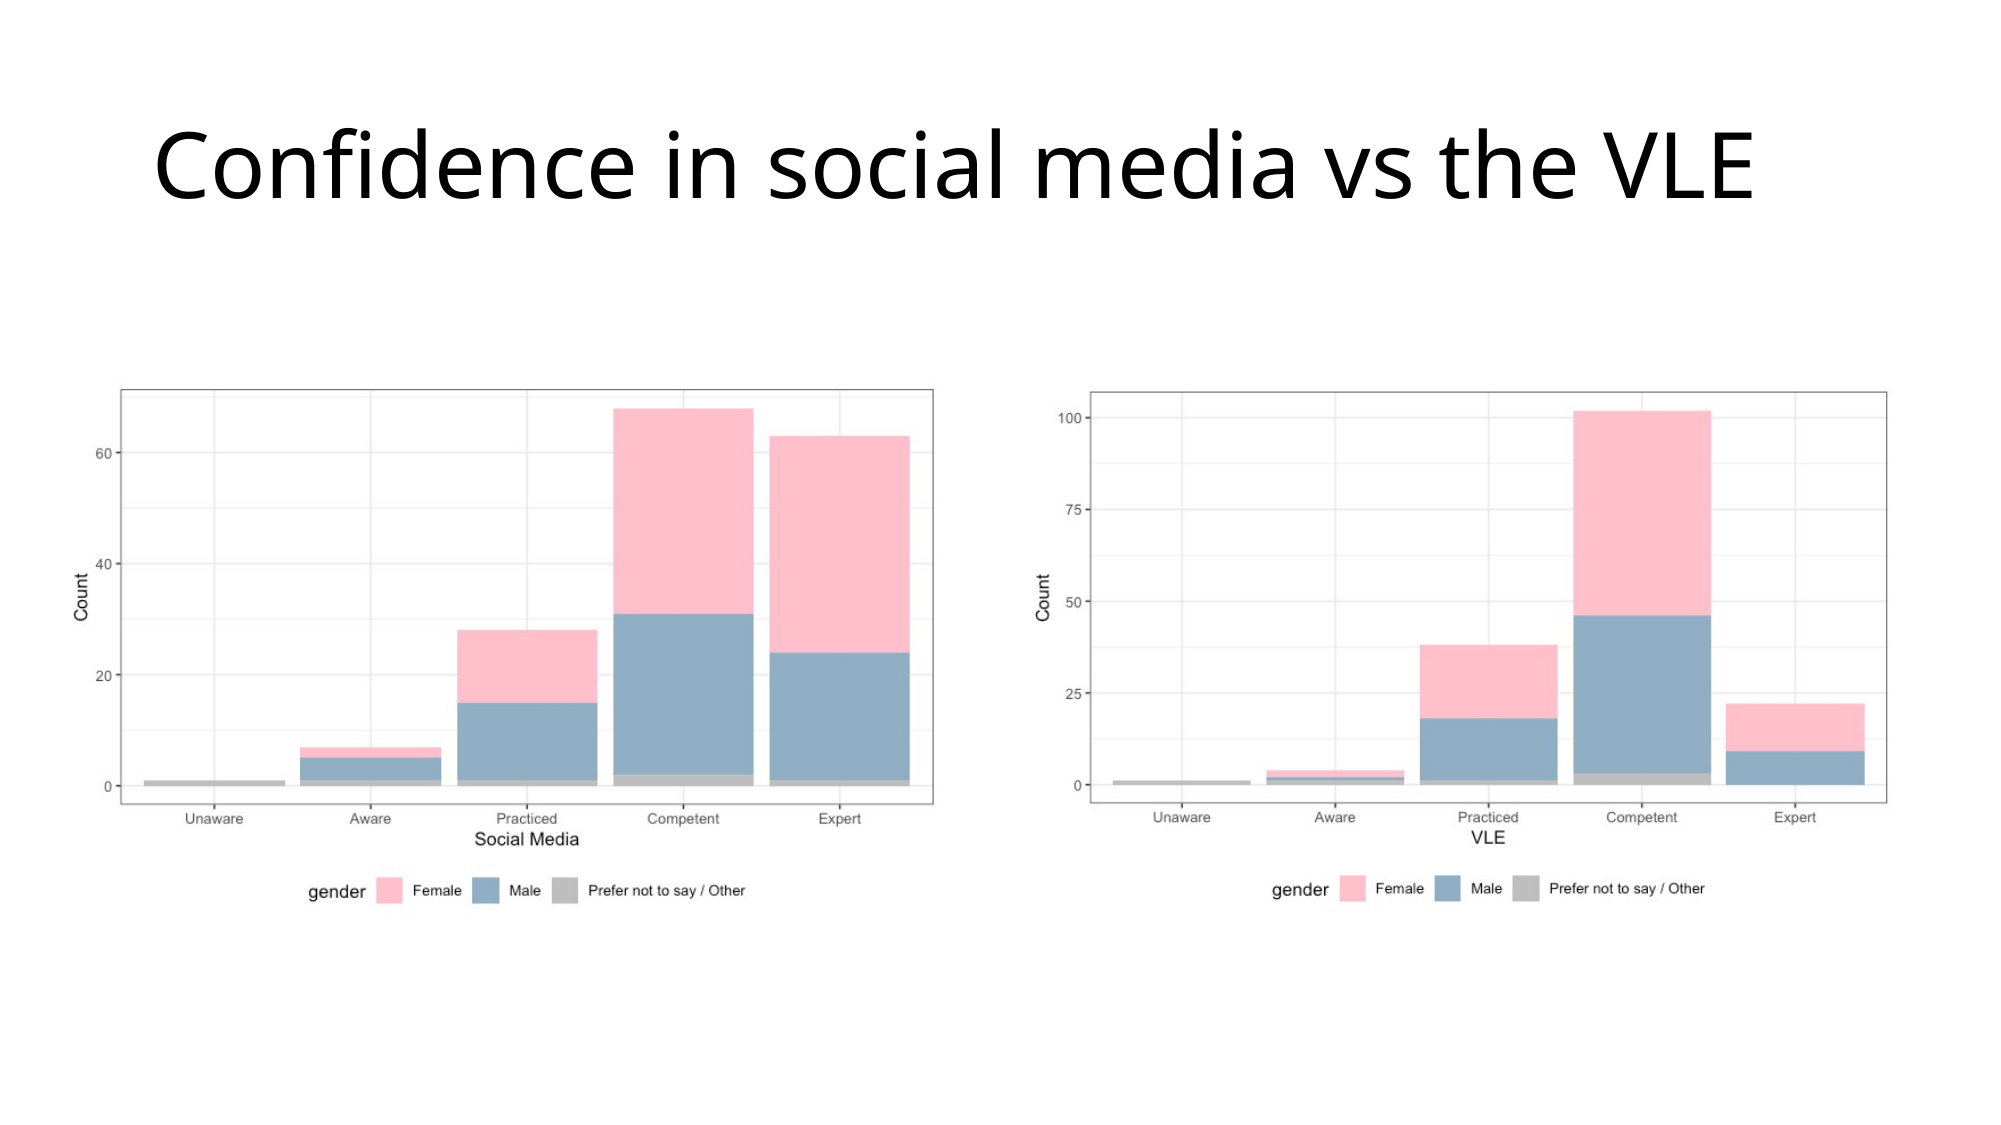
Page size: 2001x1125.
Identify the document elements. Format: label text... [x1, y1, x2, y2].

title Confidence in social media vs the VLE [137, 59, 1863, 278]
picture [63, 372, 944, 915]
picture [1016, 369, 1902, 915]
